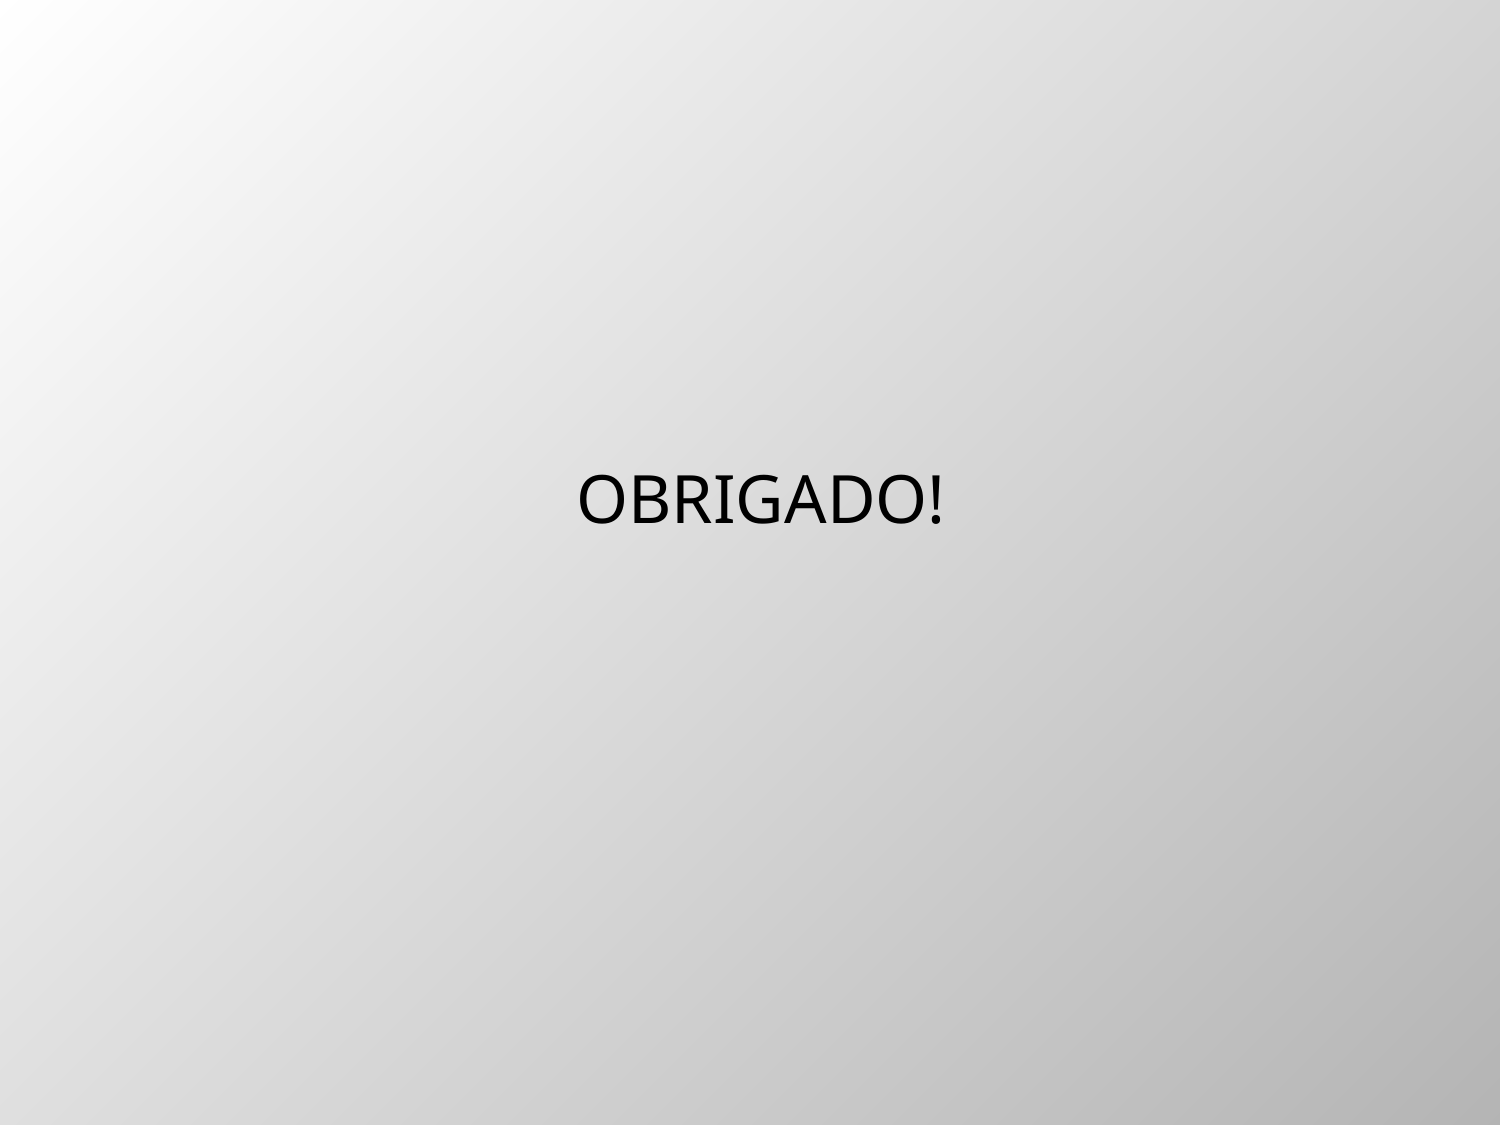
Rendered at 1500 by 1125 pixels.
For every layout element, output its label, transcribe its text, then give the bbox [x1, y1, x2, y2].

list OBRIGADO! [75, 262, 1425, 1035]
